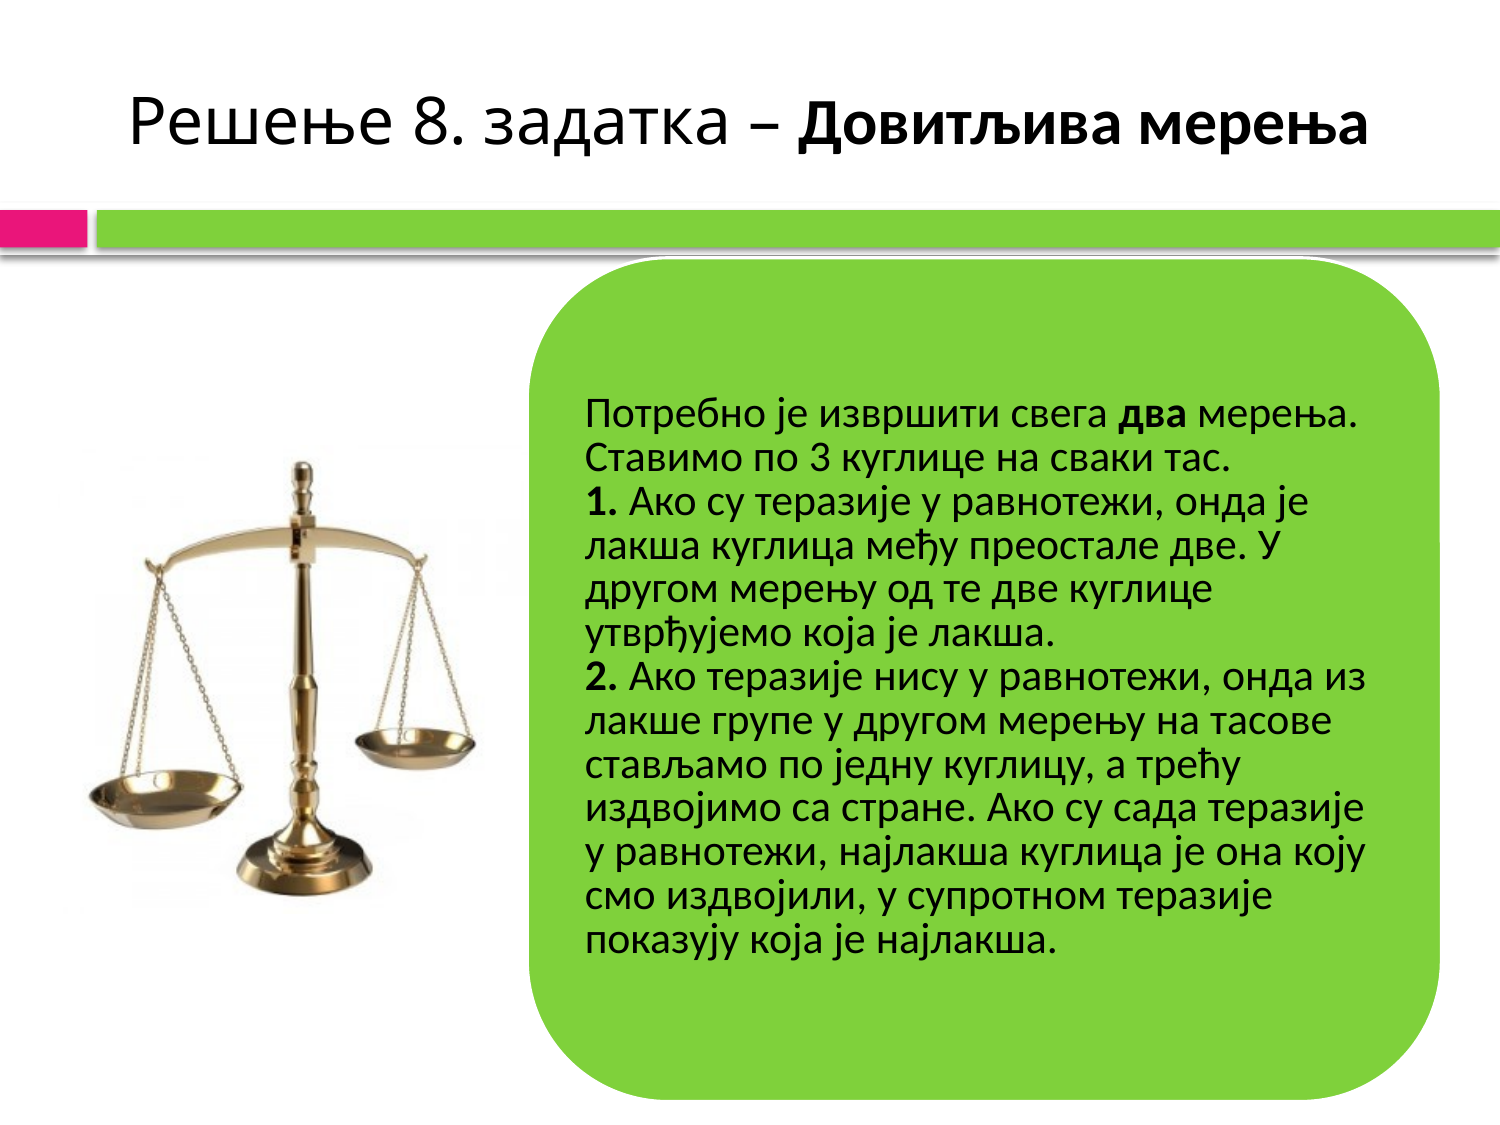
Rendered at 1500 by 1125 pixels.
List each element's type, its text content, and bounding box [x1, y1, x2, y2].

title Решење 8. задатка – Довитљива мерења [100, 37, 1465, 200]
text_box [526, 257, 1442, 1102]
picture [58, 444, 528, 915]
